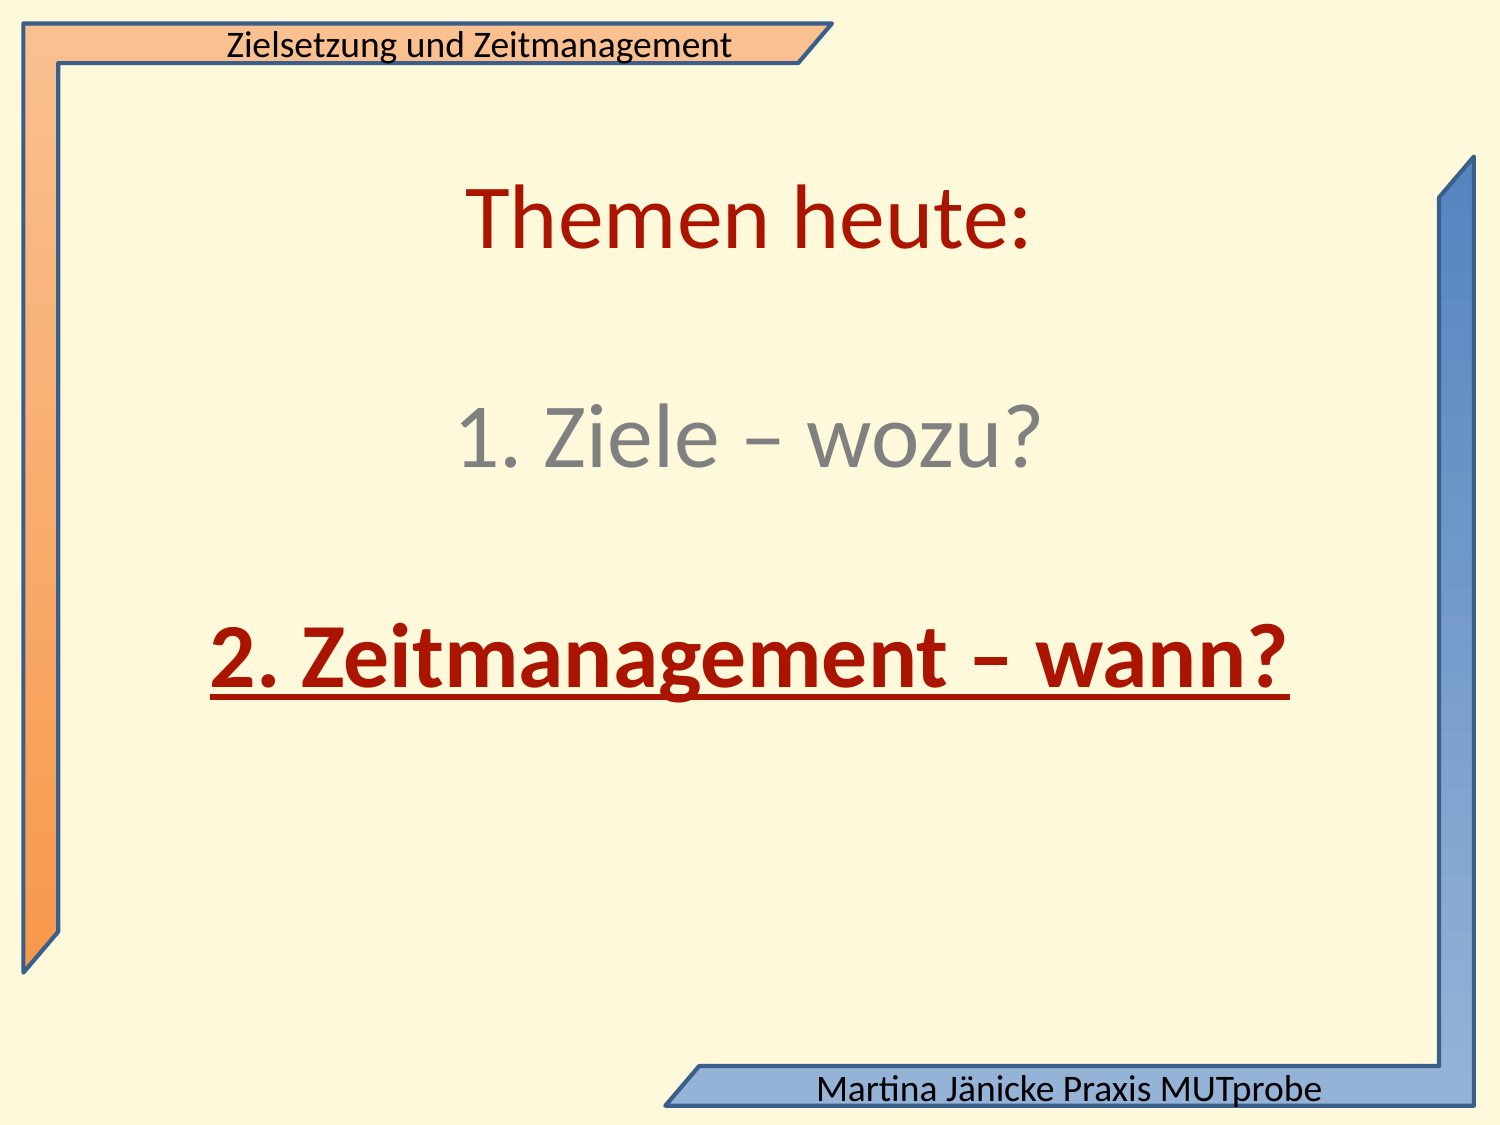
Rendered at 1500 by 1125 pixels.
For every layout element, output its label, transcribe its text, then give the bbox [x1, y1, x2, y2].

title Themen heute: 1. Ziele – wozu? 2. Zeitmanagement – wann? [112, 149, 1388, 953]
